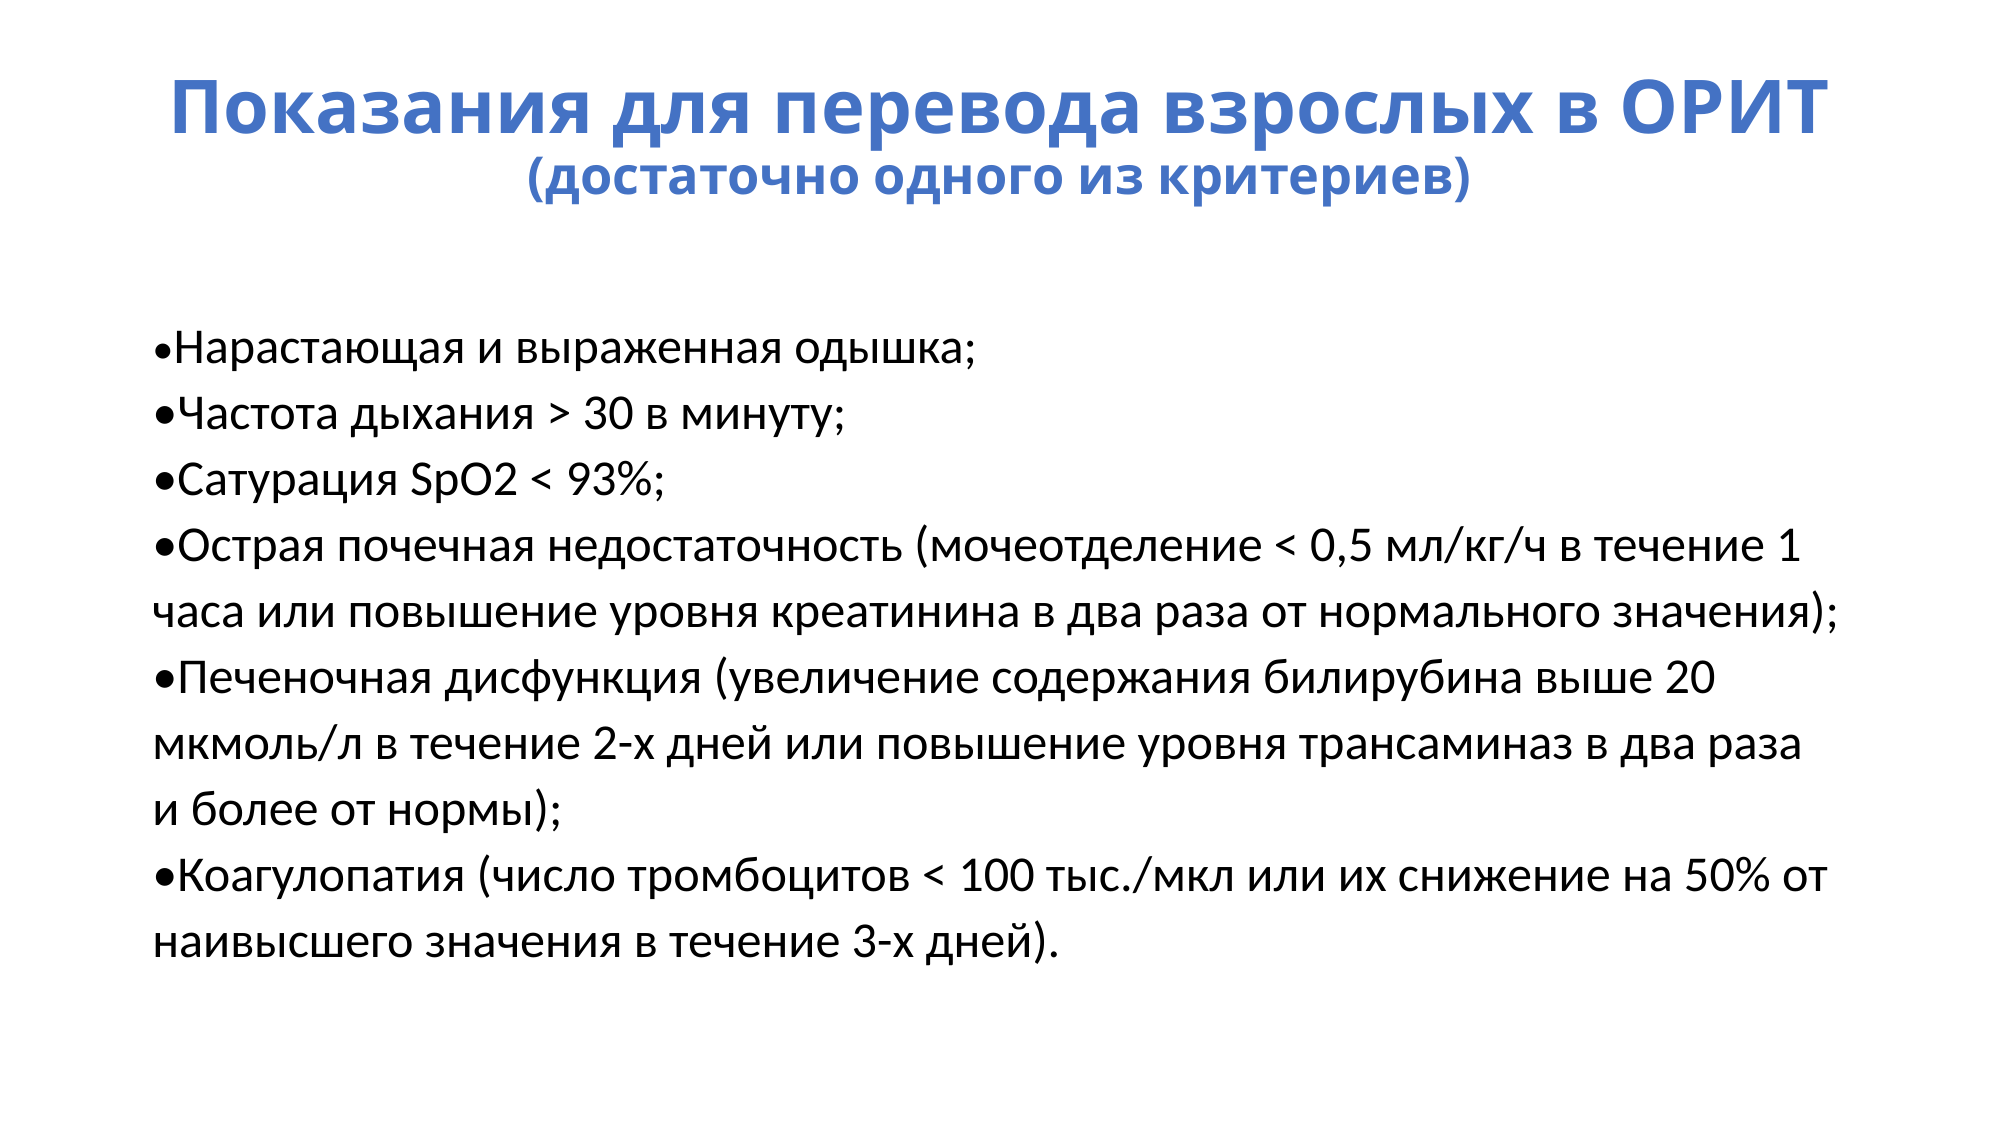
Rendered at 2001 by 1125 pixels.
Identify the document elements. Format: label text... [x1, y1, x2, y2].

list •Нарастающая и выраженная одышка; •Частота дыхания > 30 в минуту; •Сатурация SpO2 < 93%; •Острая почечная недостаточность (мочеотделение < 0,5 мл/кг/ч в течение 1 часа или повышение уровня креатинина в два раза от нормального значения); •Печеночная дисфункция (увеличение содержания билирубина выше 20 мкмоль/л в течение 2-х дней или повышение уровня трансаминаз в два раза и более от нормы); •Коагулопатия (число тромбоцитов < 100 тыс./мкл или их снижение на 50% от наивысшего значения в течение 3-х дней). [137, 299, 1893, 1062]
title Показания для перевода взрослых в ОРИТ (достаточно одного из критериев) [137, 59, 1863, 278]
